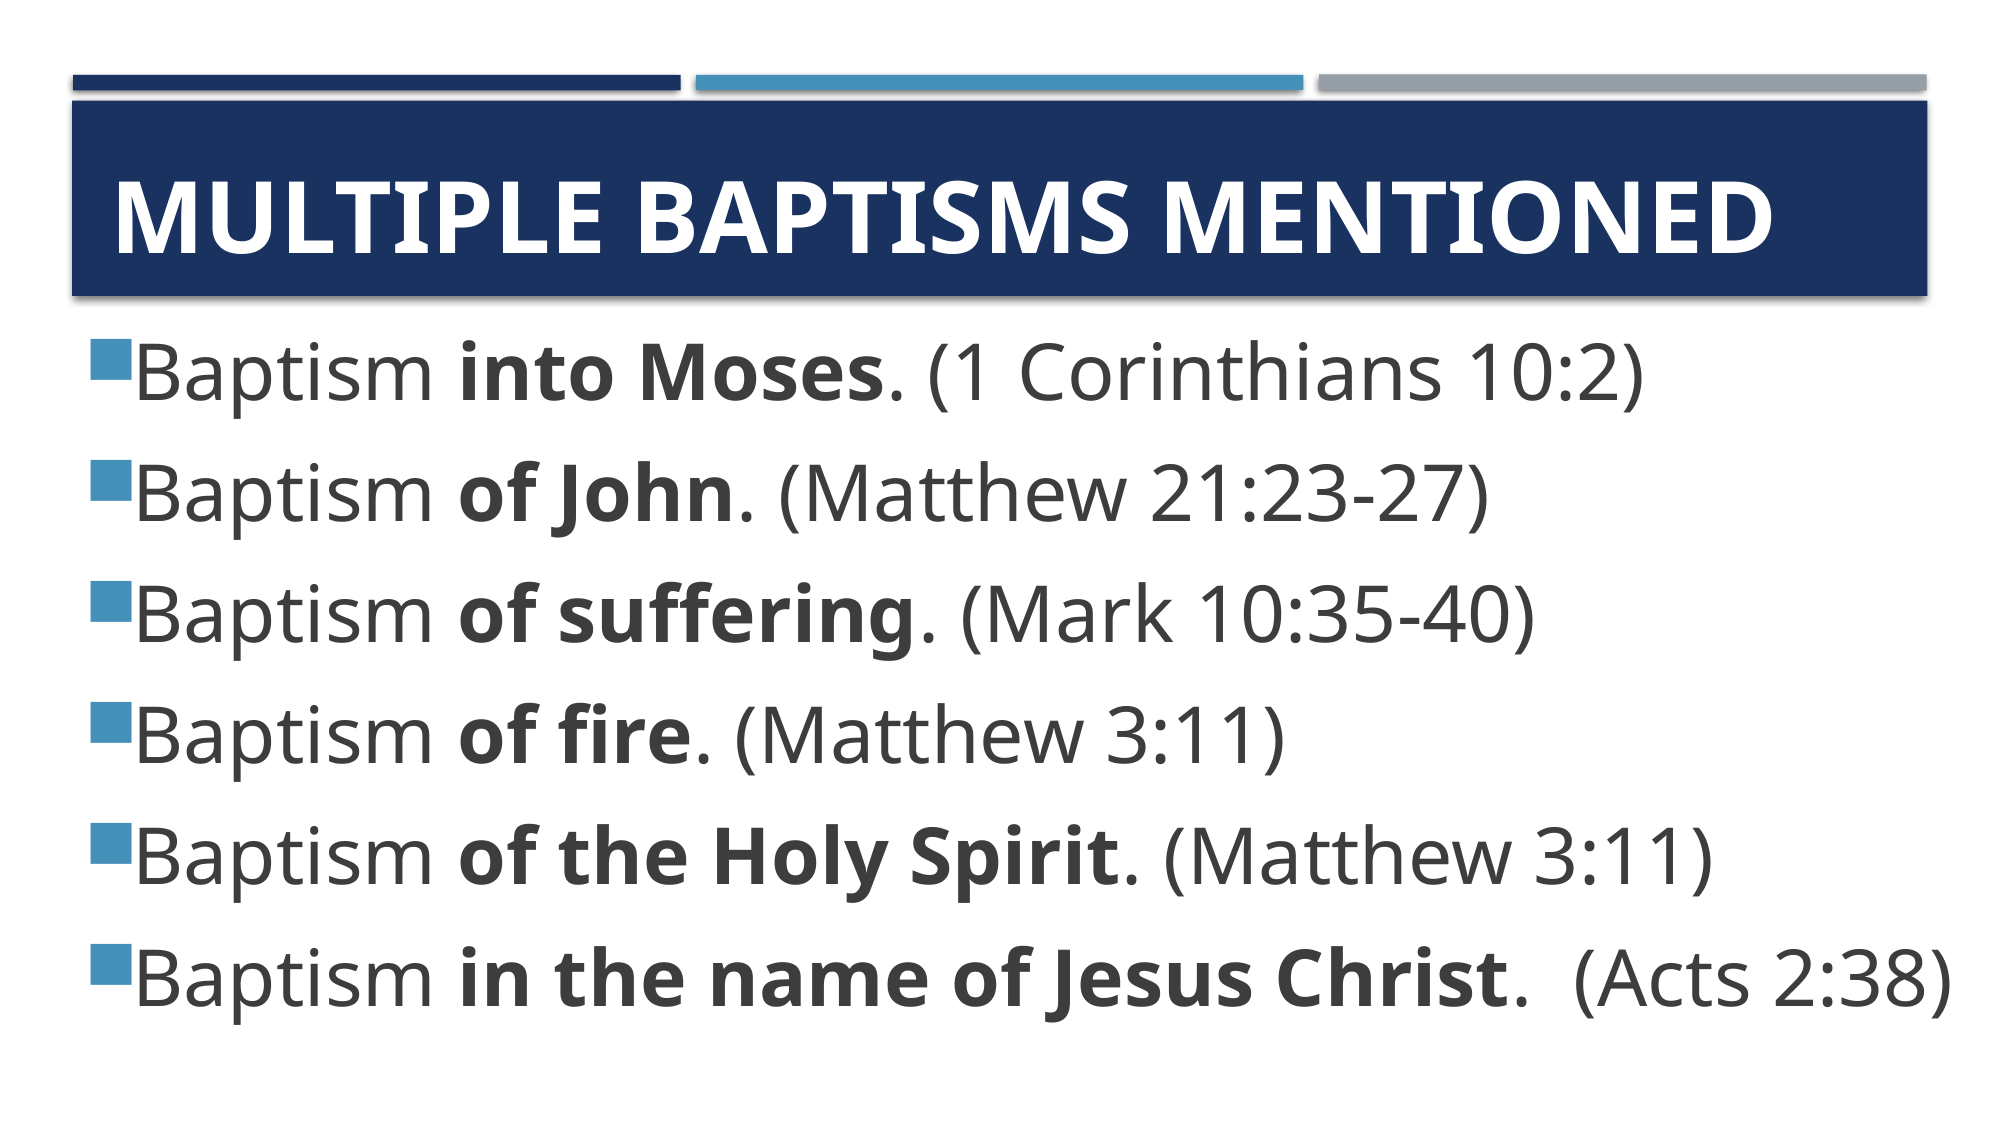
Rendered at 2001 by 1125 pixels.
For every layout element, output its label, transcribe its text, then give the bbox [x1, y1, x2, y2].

title Multiple baptisms Mentioned [95, 115, 1905, 282]
list Baptism into Moses. (1 Corinthians 10:2) Baptism of John. (Matthew 21:23-27) Baptism of suffering. (Mark 10:35-40) Baptism of fire. (Matthew 3:11) Baptism of the Holy Spirit. (Matthew 3:11) Baptism in the name of Jesus Christ. (Acts 2:38) [68, 313, 1977, 1125]
